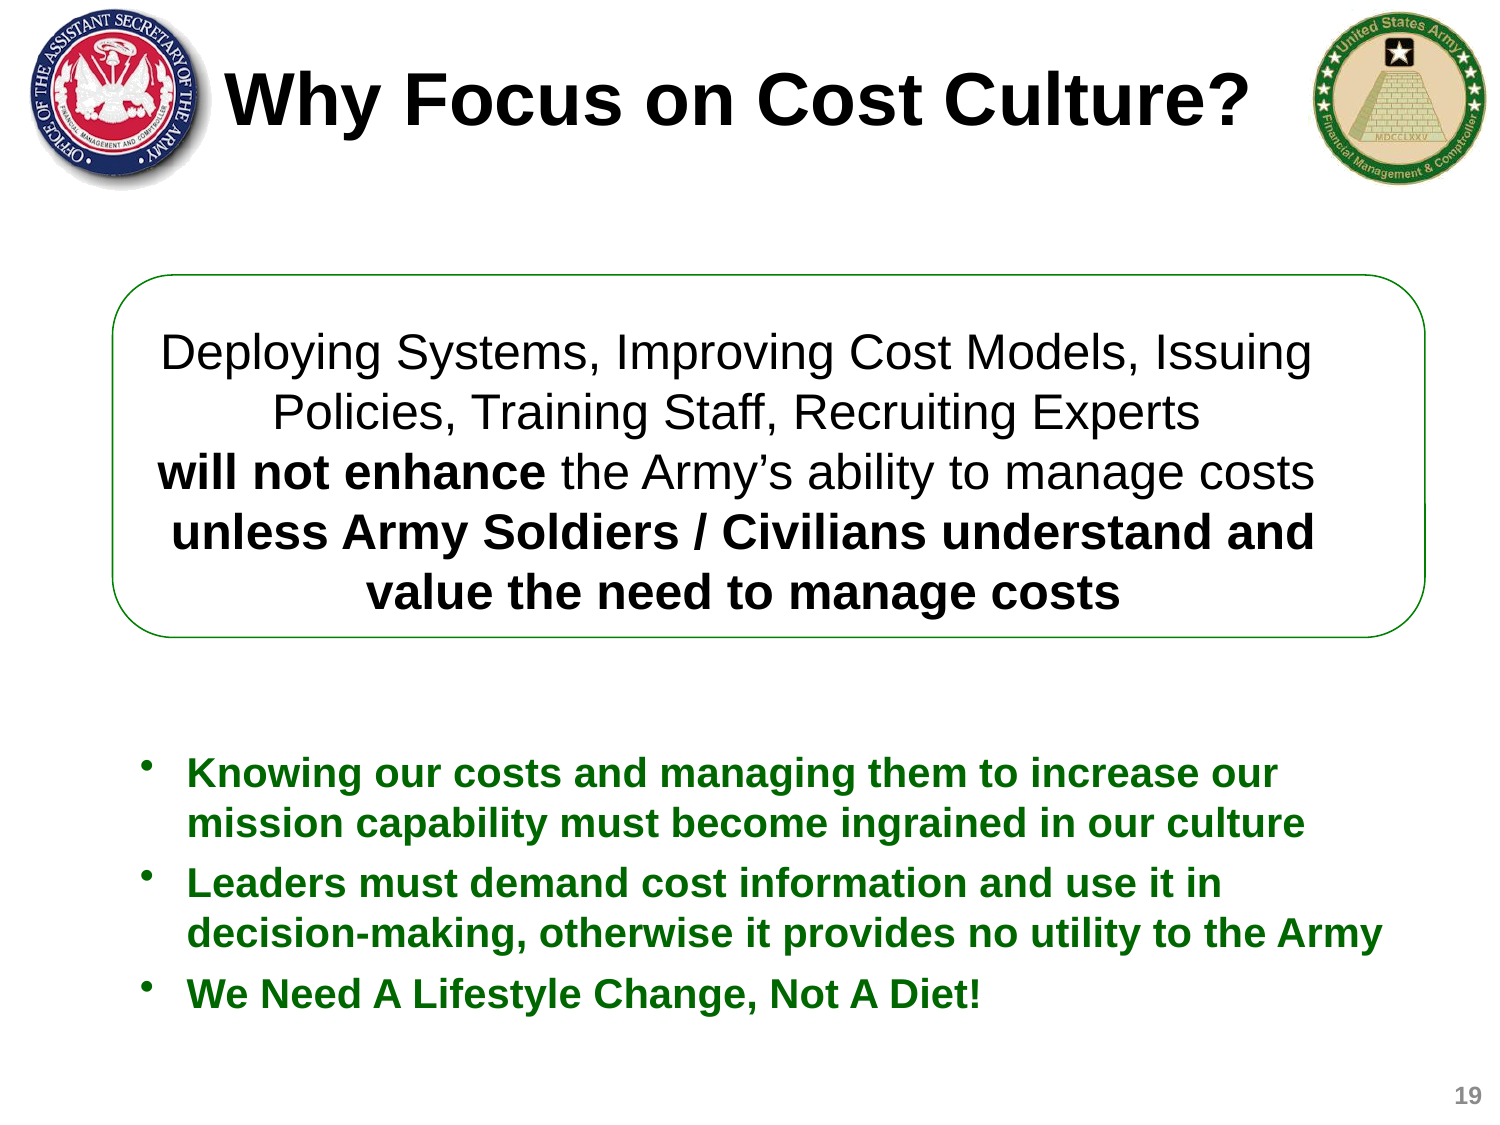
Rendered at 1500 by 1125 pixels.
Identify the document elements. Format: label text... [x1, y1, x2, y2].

text_box Why Focus on Cost Culture? [112, 50, 1350, 175]
picture [1308, 9, 1490, 188]
text_box [112, 274, 1426, 638]
slide_number 19 [1422, 1065, 1498, 1125]
text_box Knowing our costs and managing them to increase our mission capability must become ingrained in our culture Leaders must demand cost information and use it in decision-making, otherwise it provides no utility to the Army We Need A Lifestyle Change, Not A Diet! [124, 745, 1400, 1072]
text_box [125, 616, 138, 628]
picture [20, 0, 225, 204]
